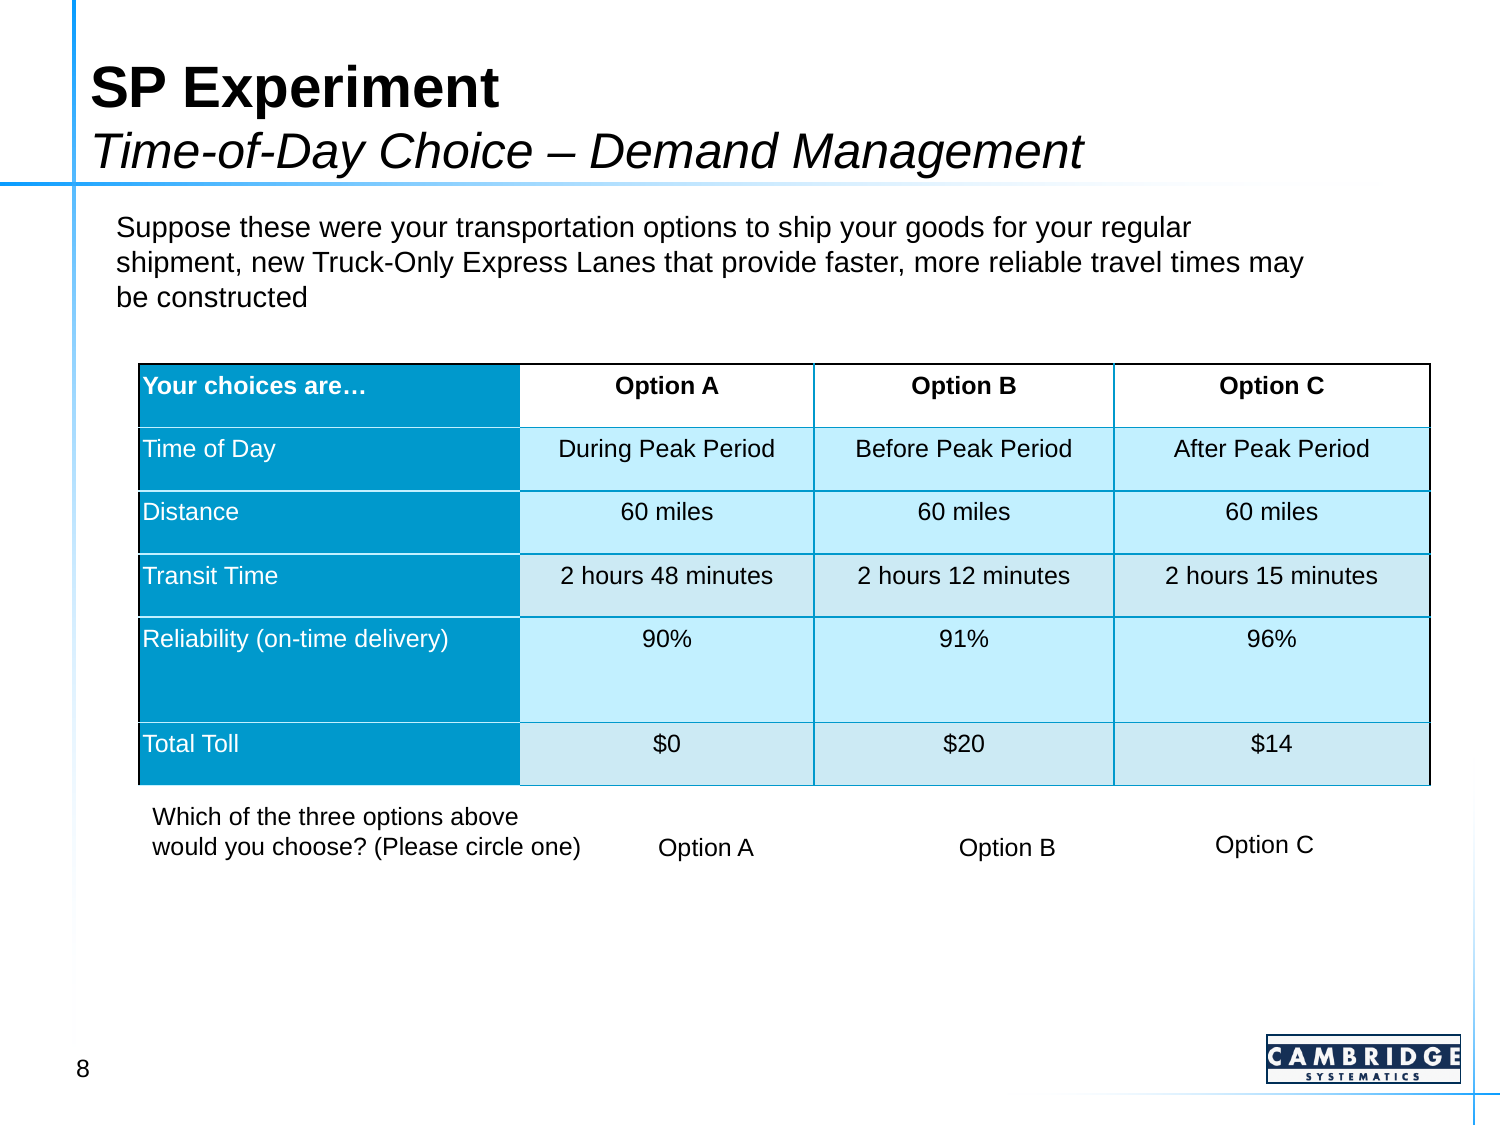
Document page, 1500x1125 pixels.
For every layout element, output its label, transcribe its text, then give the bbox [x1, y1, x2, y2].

slide_number 8 [61, 1037, 170, 1097]
table_cell 60 miles [815, 492, 1113, 553]
table_cell 60 miles [1115, 492, 1429, 553]
table_cell During Peak Period [520, 428, 813, 490]
text_box Suppose these were your transportation options to ship your goods for your regular shipment, new Truck-Only Express Lanes that provide faster, more reliable travel times may be constructed [101, 201, 1334, 321]
table_header Your choices are… [140, 365, 520, 427]
title SP Experiment Time-of-Day Choice – Demand Management [75, 0, 1425, 187]
table_cell After Peak Period [1115, 428, 1429, 490]
text_box Option C [1104, 820, 1425, 866]
table_header Option B [815, 365, 1113, 427]
table_cell 90% [520, 618, 813, 722]
picture [1268, 1036, 1460, 1082]
table_cell Before Peak Period [815, 428, 1113, 490]
text_box Which of the three options above would you choose? (Please circle one) [137, 793, 684, 869]
table_cell 2 hours 12 minutes [815, 555, 1113, 616]
table_cell Reliability (on-time delivery) [140, 618, 520, 722]
table_header Option C [1115, 365, 1429, 427]
table_cell 96% [1115, 618, 1429, 722]
table_cell 2 hours 48 minutes [520, 555, 813, 616]
table_cell 91% [815, 618, 1113, 722]
table_cell Time of Day [140, 428, 520, 490]
table_cell $14 [1115, 723, 1429, 785]
table_cell 60 miles [520, 492, 813, 553]
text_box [583, 823, 1169, 870]
table_cell Distance [140, 492, 520, 553]
table_cell $20 [815, 723, 1113, 785]
table_cell $0 [520, 723, 813, 785]
table_cell Transit Time [140, 555, 520, 616]
table_header Option A [520, 365, 813, 427]
table_cell Total Toll [140, 723, 520, 785]
table_cell 2 hours 15 minutes [1115, 555, 1429, 616]
